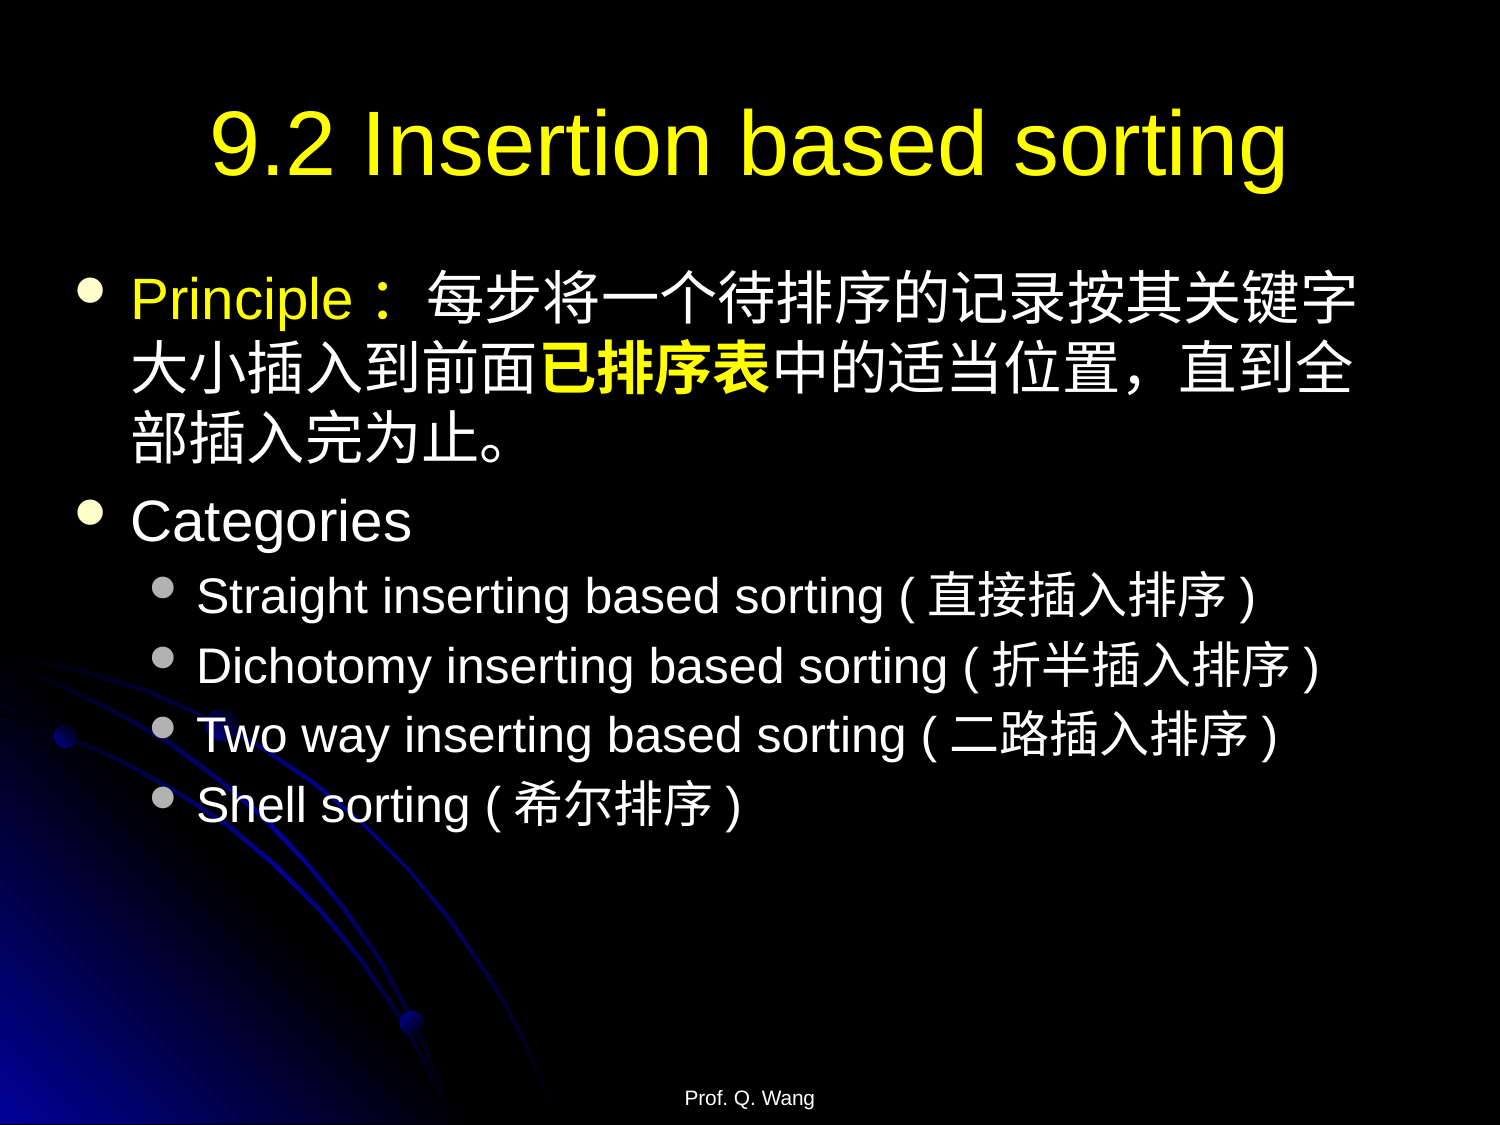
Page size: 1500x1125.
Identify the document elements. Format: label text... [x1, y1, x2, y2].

footer Prof. Q. Wang [512, 1035, 988, 1110]
list Principle：每步将一个待排序的记录按其关键字大小插入到前面已排序表中的适当位置，直到全部插入完为止。 Categories Straight inserting based sorting (直接插入排序) Dichotomy inserting based sorting (折半插入排序) Two way inserting based sorting (二路插入排序) Shell sorting (希尔排序) [59, 253, 1409, 998]
title 9.2 Insertion based sorting [75, 45, 1425, 233]
